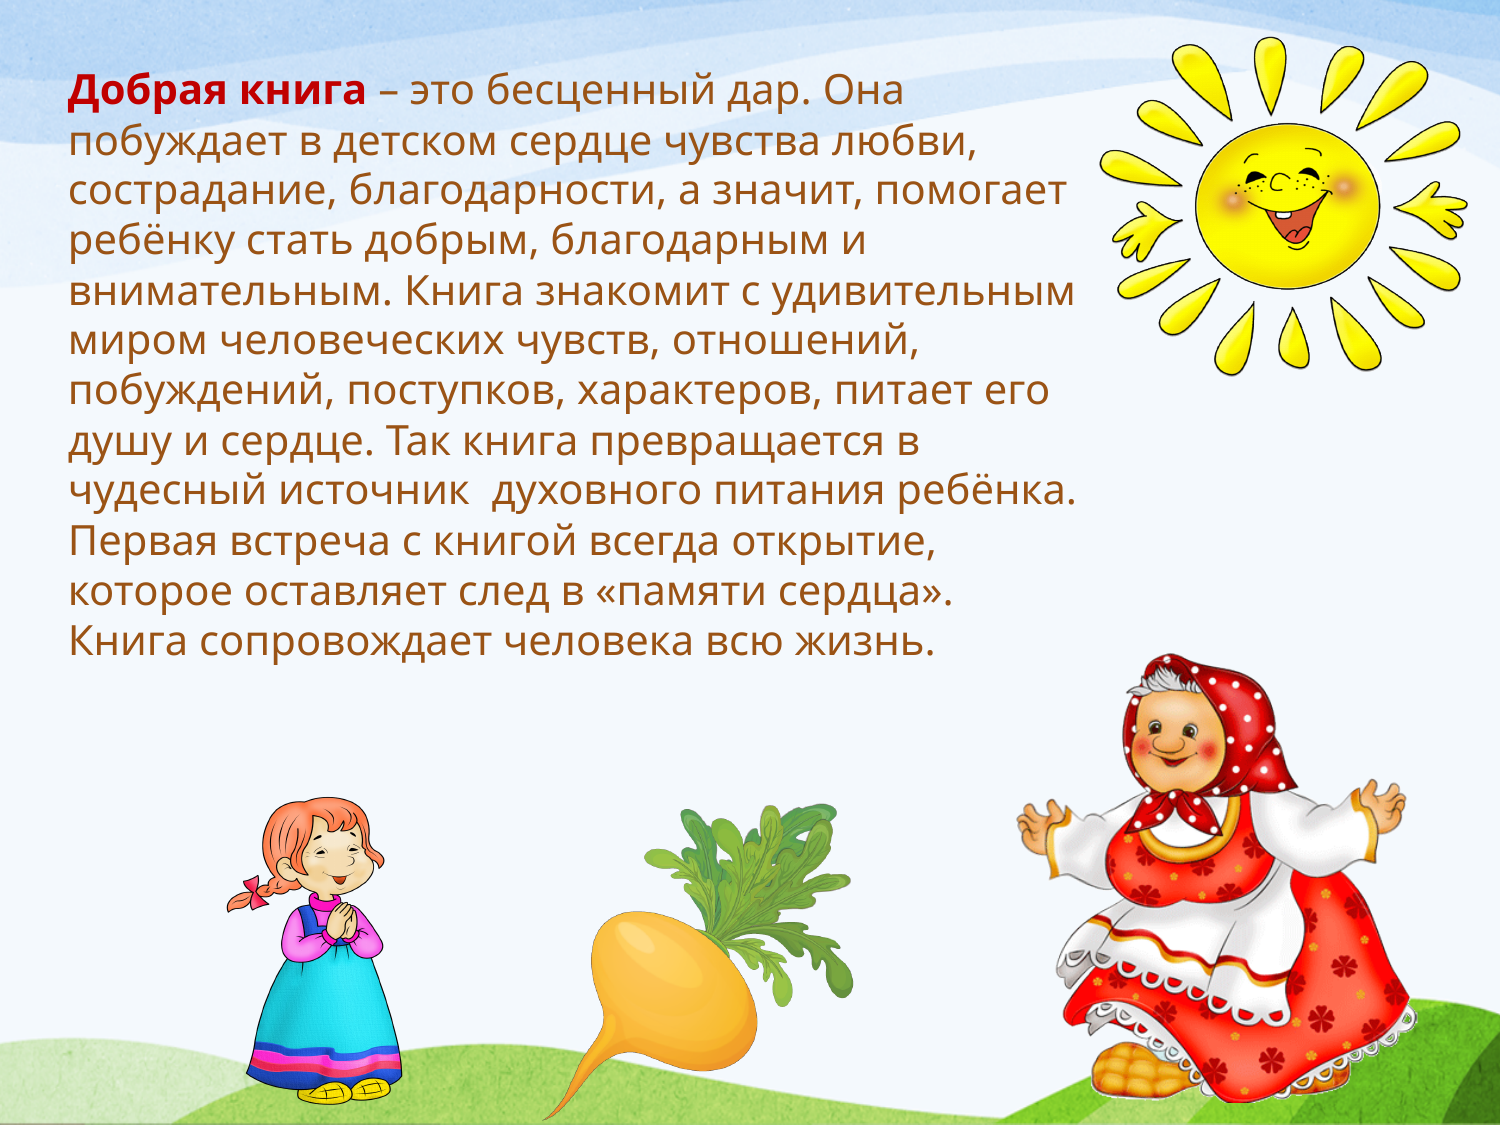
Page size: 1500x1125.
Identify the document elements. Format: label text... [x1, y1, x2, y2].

text_box Добрая книга – это бесценный дар. Она побуждает в детском сердце чувства любви, сострадание, благодарности, а значит, помогает ребёнку стать добрым, благодарным и внимательным. Книга знакомит с удивительным миром человеческих чувств, отношений, побуждений, поступков, характеров, питает его душу и сердце. Так книга превращается в чудесный источник духовного питания ребёнка. Первая встреча с книгой всегда открытие, которое оставляет след в «памяти сердца». Книга сопровождает человека всю жизнь. [53, 55, 1094, 671]
picture [0, 0, 1500, 1125]
